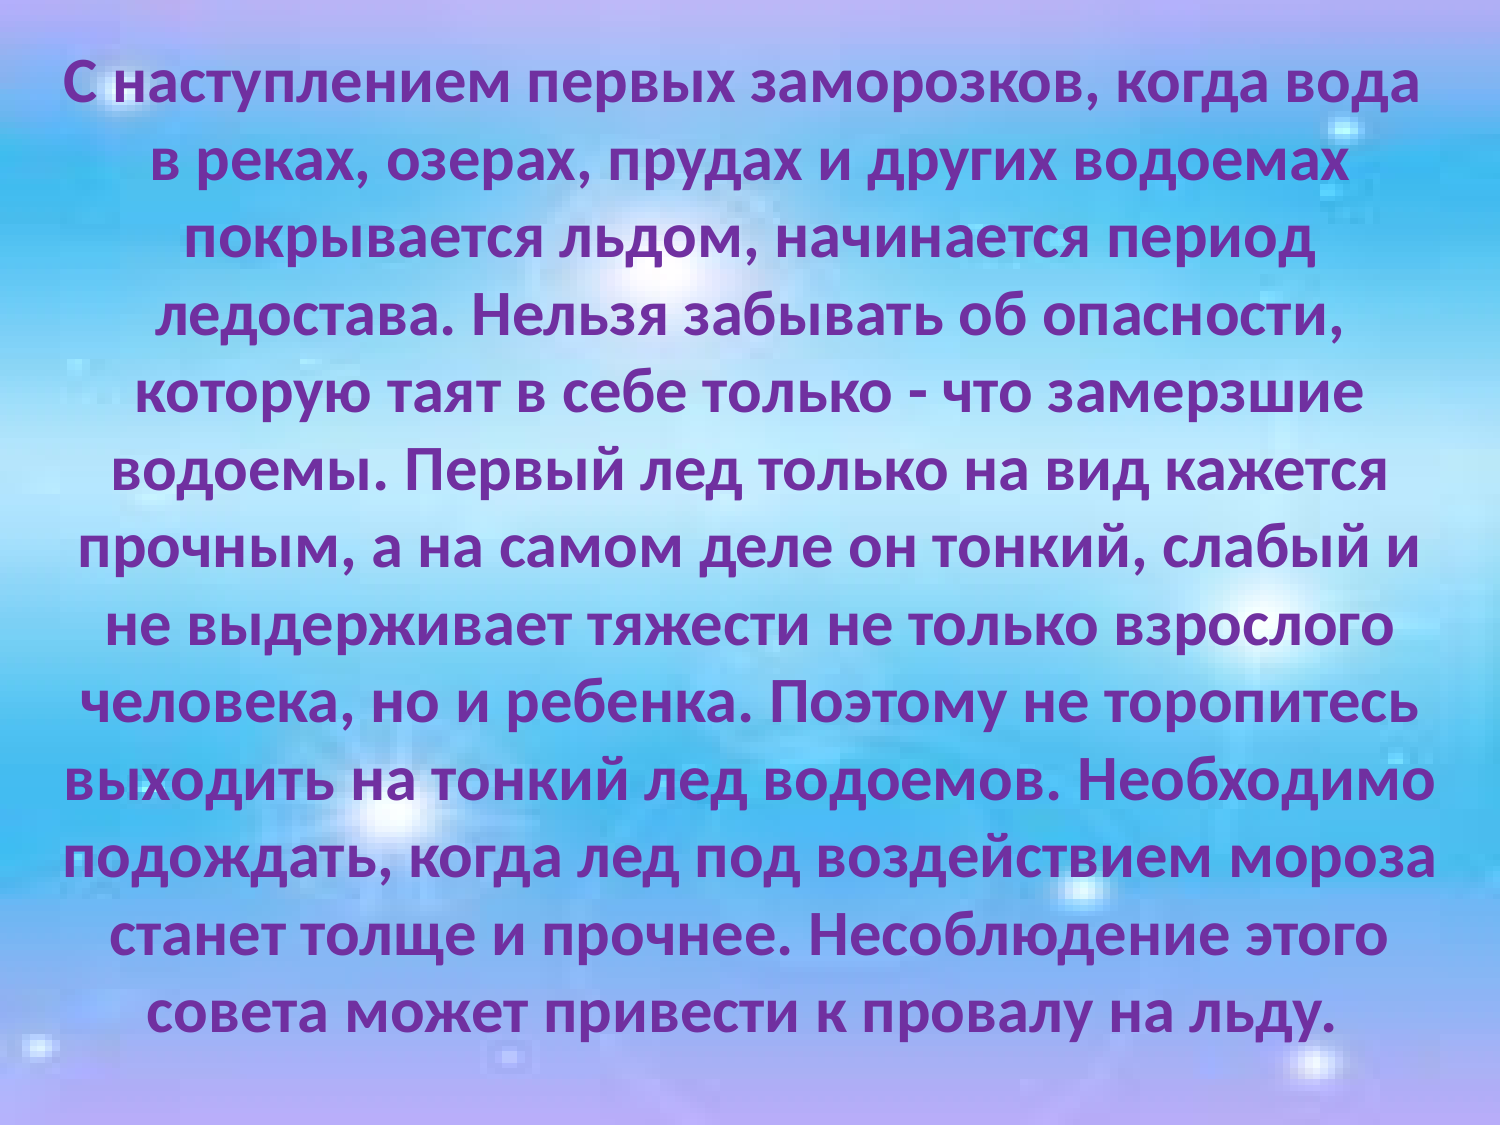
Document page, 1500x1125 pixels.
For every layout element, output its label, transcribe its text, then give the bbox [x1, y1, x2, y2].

picture [0, 0, 1500, 1125]
text_box С наступлением первых заморозков, когда вода в реках, озерах, прудах и других водоемах покрывается льдом, начинается период ледостава. Нельзя забывать об опасности, которую таят в себе только - что замерзшие водоемы. Первый лед только на вид кажется прочным, а на самом деле он тонкий, слабый и не выдерживает тяжести не только взрослого человека, но и ребенка. Поэтому не торопитесь выходить на тонкий лед водоемов. Необходимо подождать, когда лед под воздействием мороза станет толще и прочнее. Несоблюдение этого совета может привести к провалу на льду. [29, 30, 1471, 1053]
